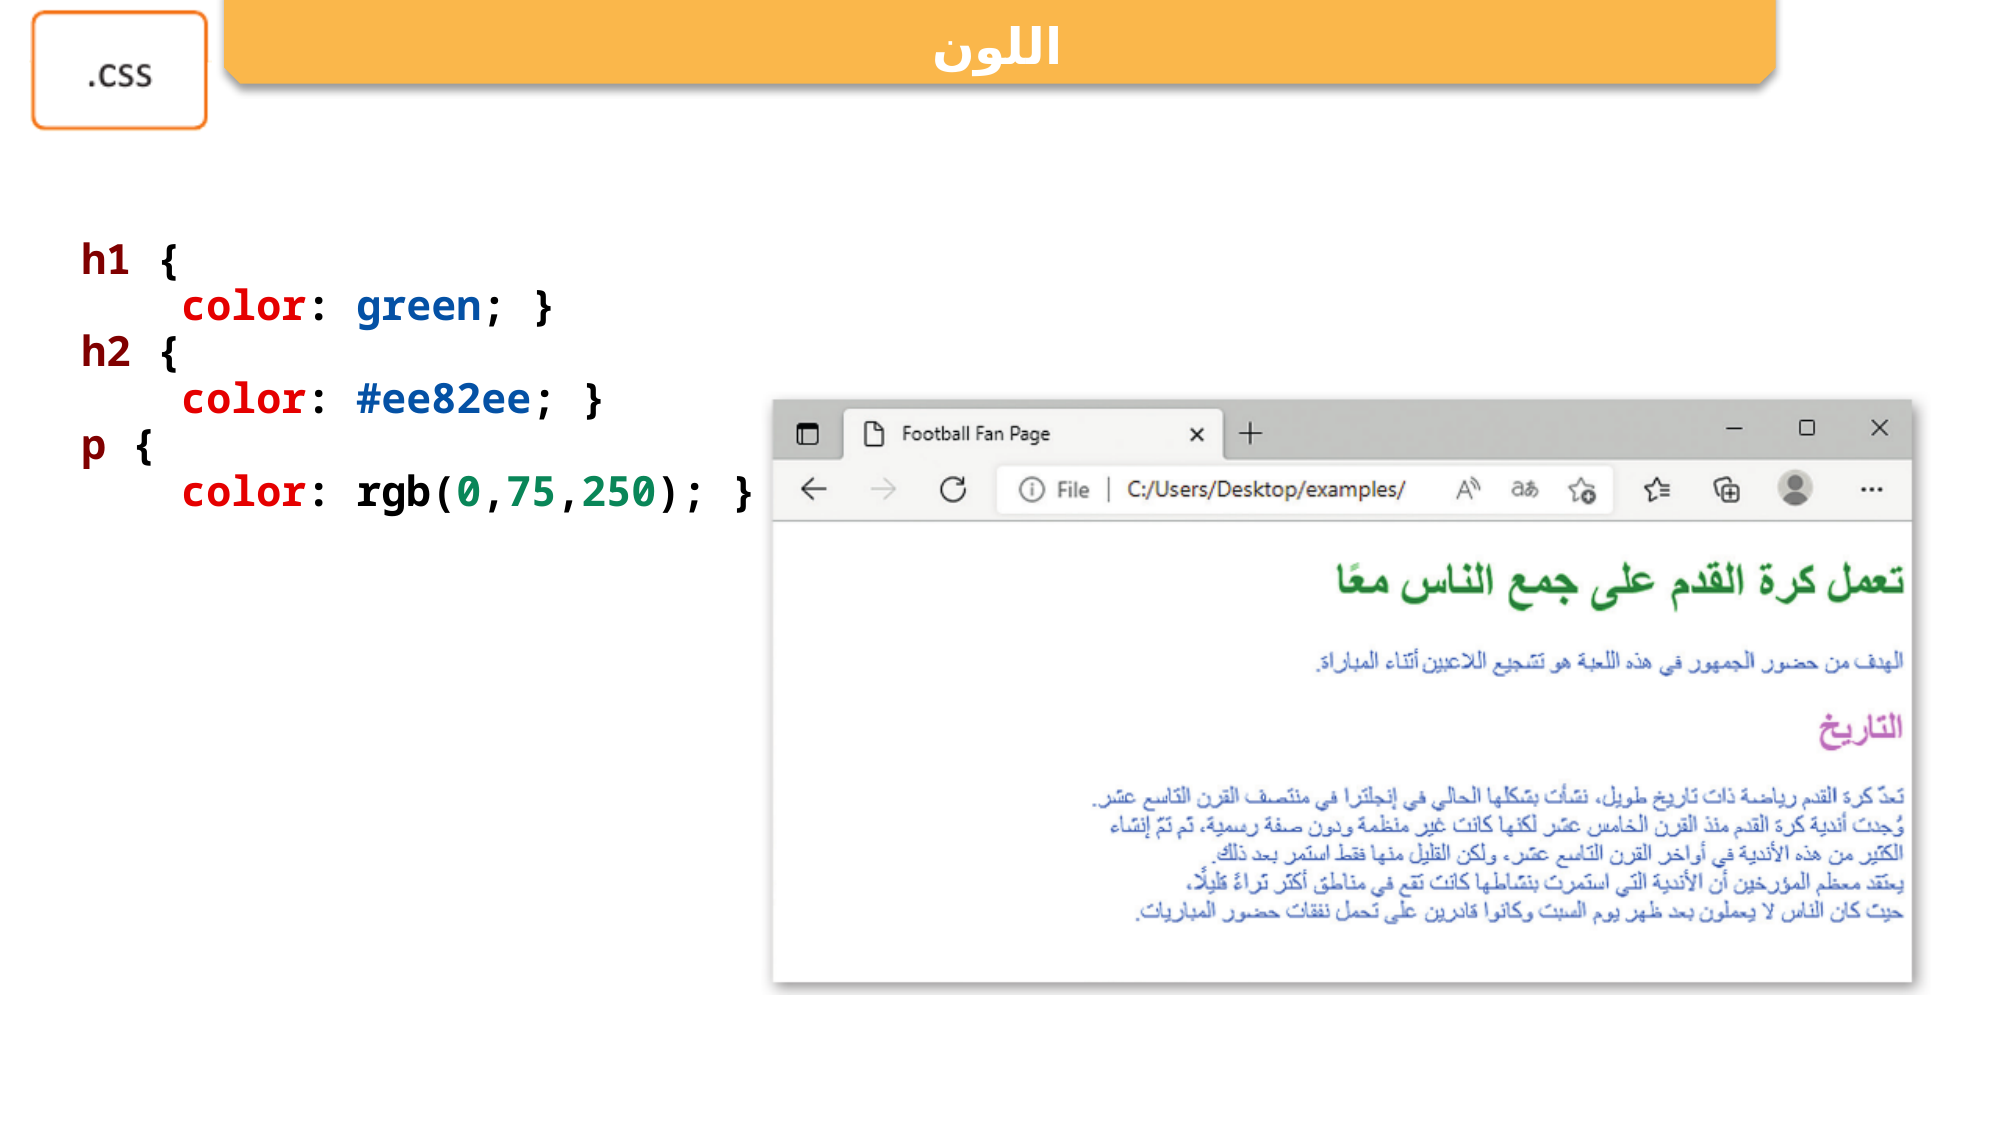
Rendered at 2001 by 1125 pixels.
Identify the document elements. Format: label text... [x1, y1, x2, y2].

picture [761, 384, 1934, 995]
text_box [224, 0, 1776, 84]
text_box h1 { color: green; } h2 { color: #ee82ee; } p { color: rgb(0,75,250); } [66, 245, 1066, 522]
picture [29, 7, 212, 137]
